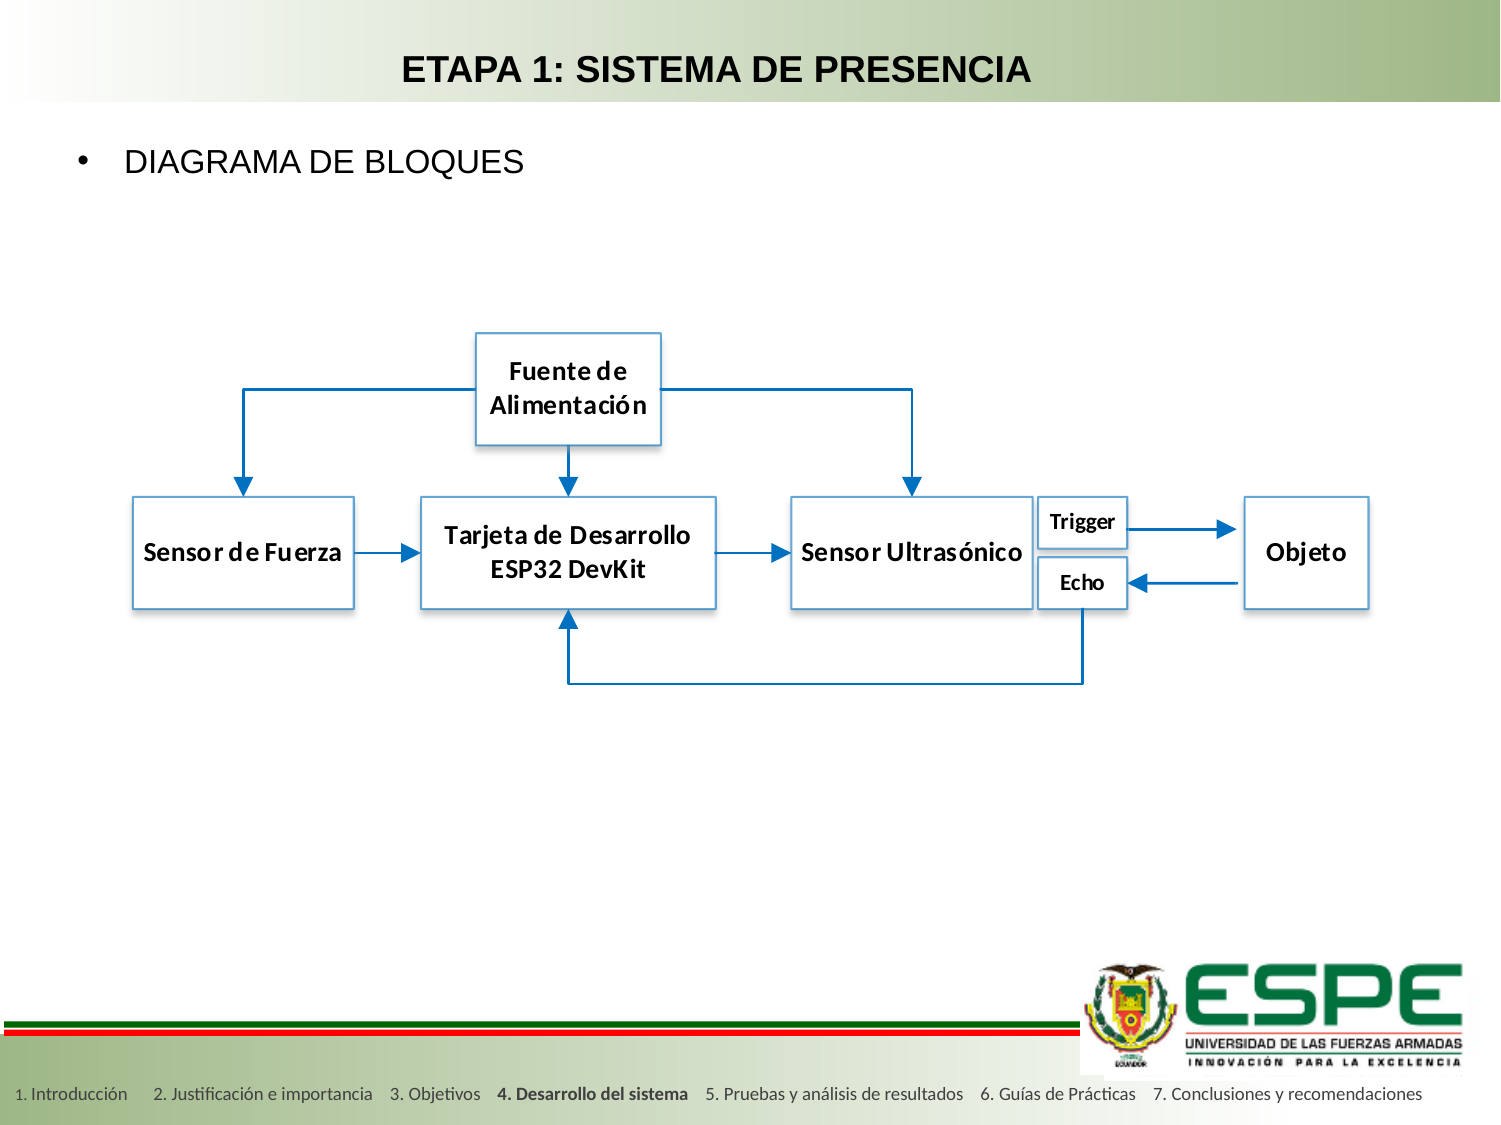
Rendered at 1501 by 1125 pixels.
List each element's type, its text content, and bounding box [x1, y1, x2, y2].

text_box 1. Introducción 2. Justificación e importancia 3. Objetivos 4. Desarrollo del sistema 5. Pruebas y análisis de resultados 6. Guías de Prácticas 7. Conclusiones y recomendaciones [0, 1074, 1501, 1112]
text_box ETAPA 1: SISTEMA DE PRESENCIA [386, 37, 1048, 113]
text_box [120, 316, 1381, 710]
picture [1080, 952, 1483, 1075]
text_box DIAGRAMA DE BLOQUES [62, 113, 1254, 188]
